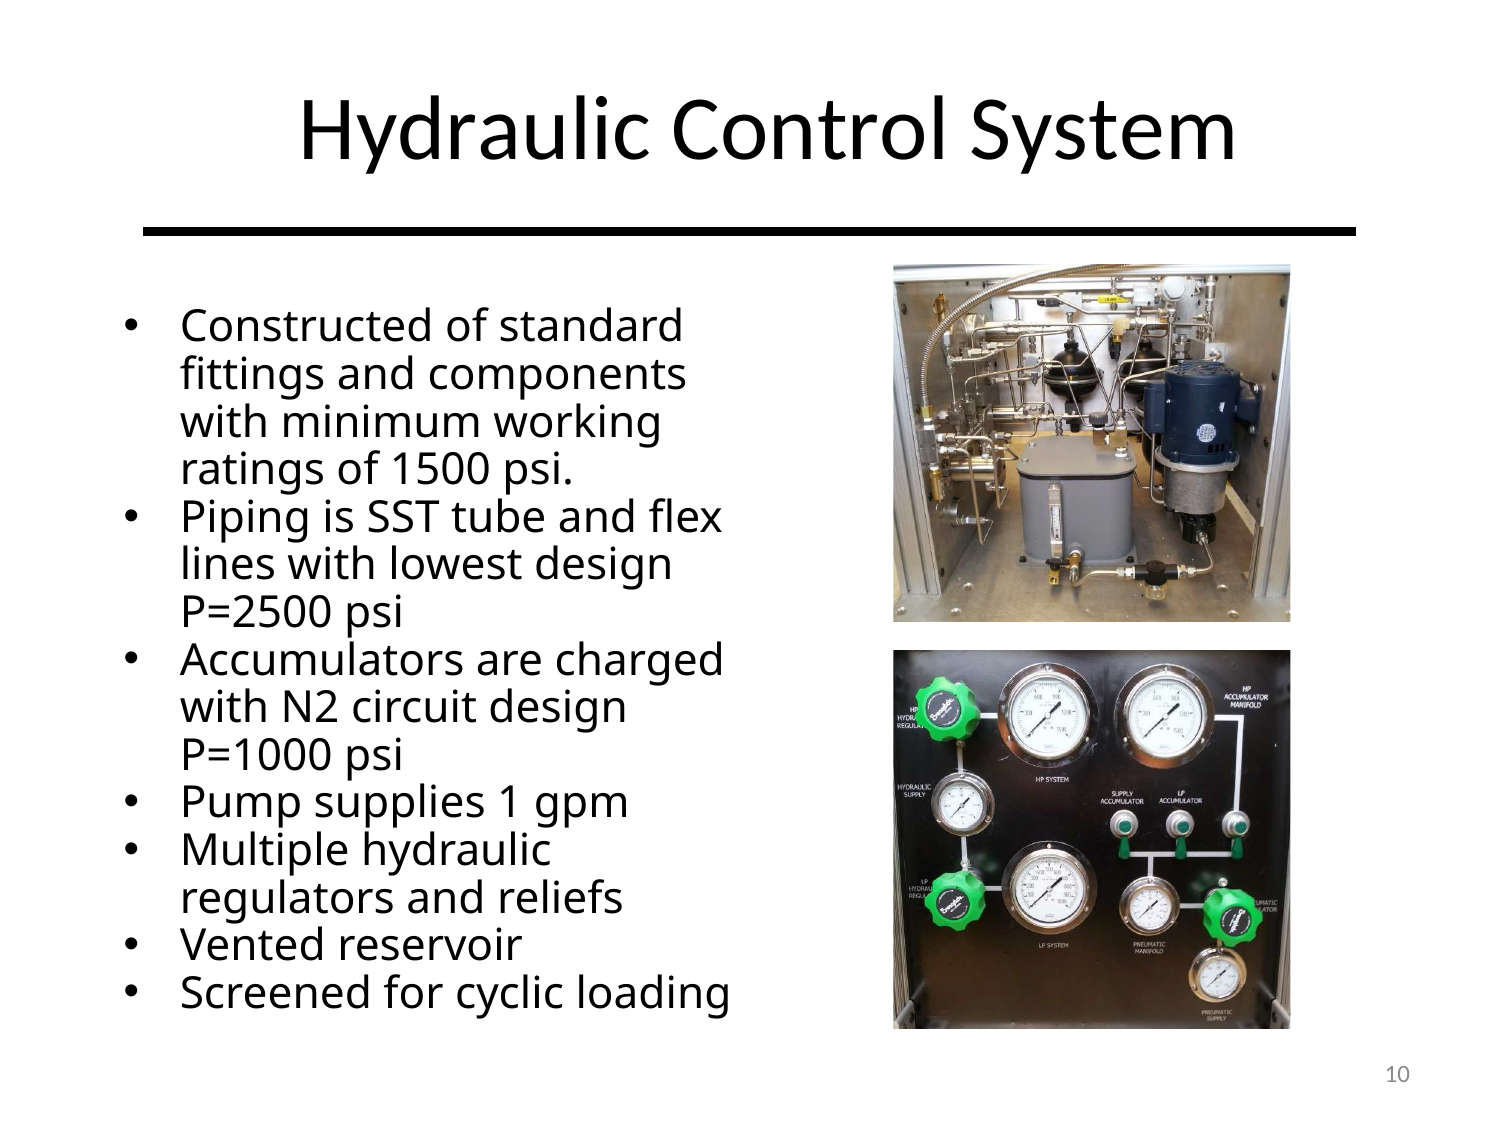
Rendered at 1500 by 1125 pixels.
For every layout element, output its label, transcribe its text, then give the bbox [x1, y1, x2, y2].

text_box Constructed of standard fittings and components with minimum working ratings of 1500 psi. Piping is SST tube and flex lines with lowest design P=2500 psi Accumulators are charged with N2 circuit design P=1000 psi Pump supplies 1 gpm Multiple hydraulic regulators and reliefs Vented reservoir Screened for cyclic loading [121, 303, 856, 1018]
text_box [893, 650, 1291, 1029]
title Hydraulic Control System [88, 28, 1280, 217]
slide_number 10 [1074, 1042, 1425, 1103]
text_box [893, 264, 1291, 622]
